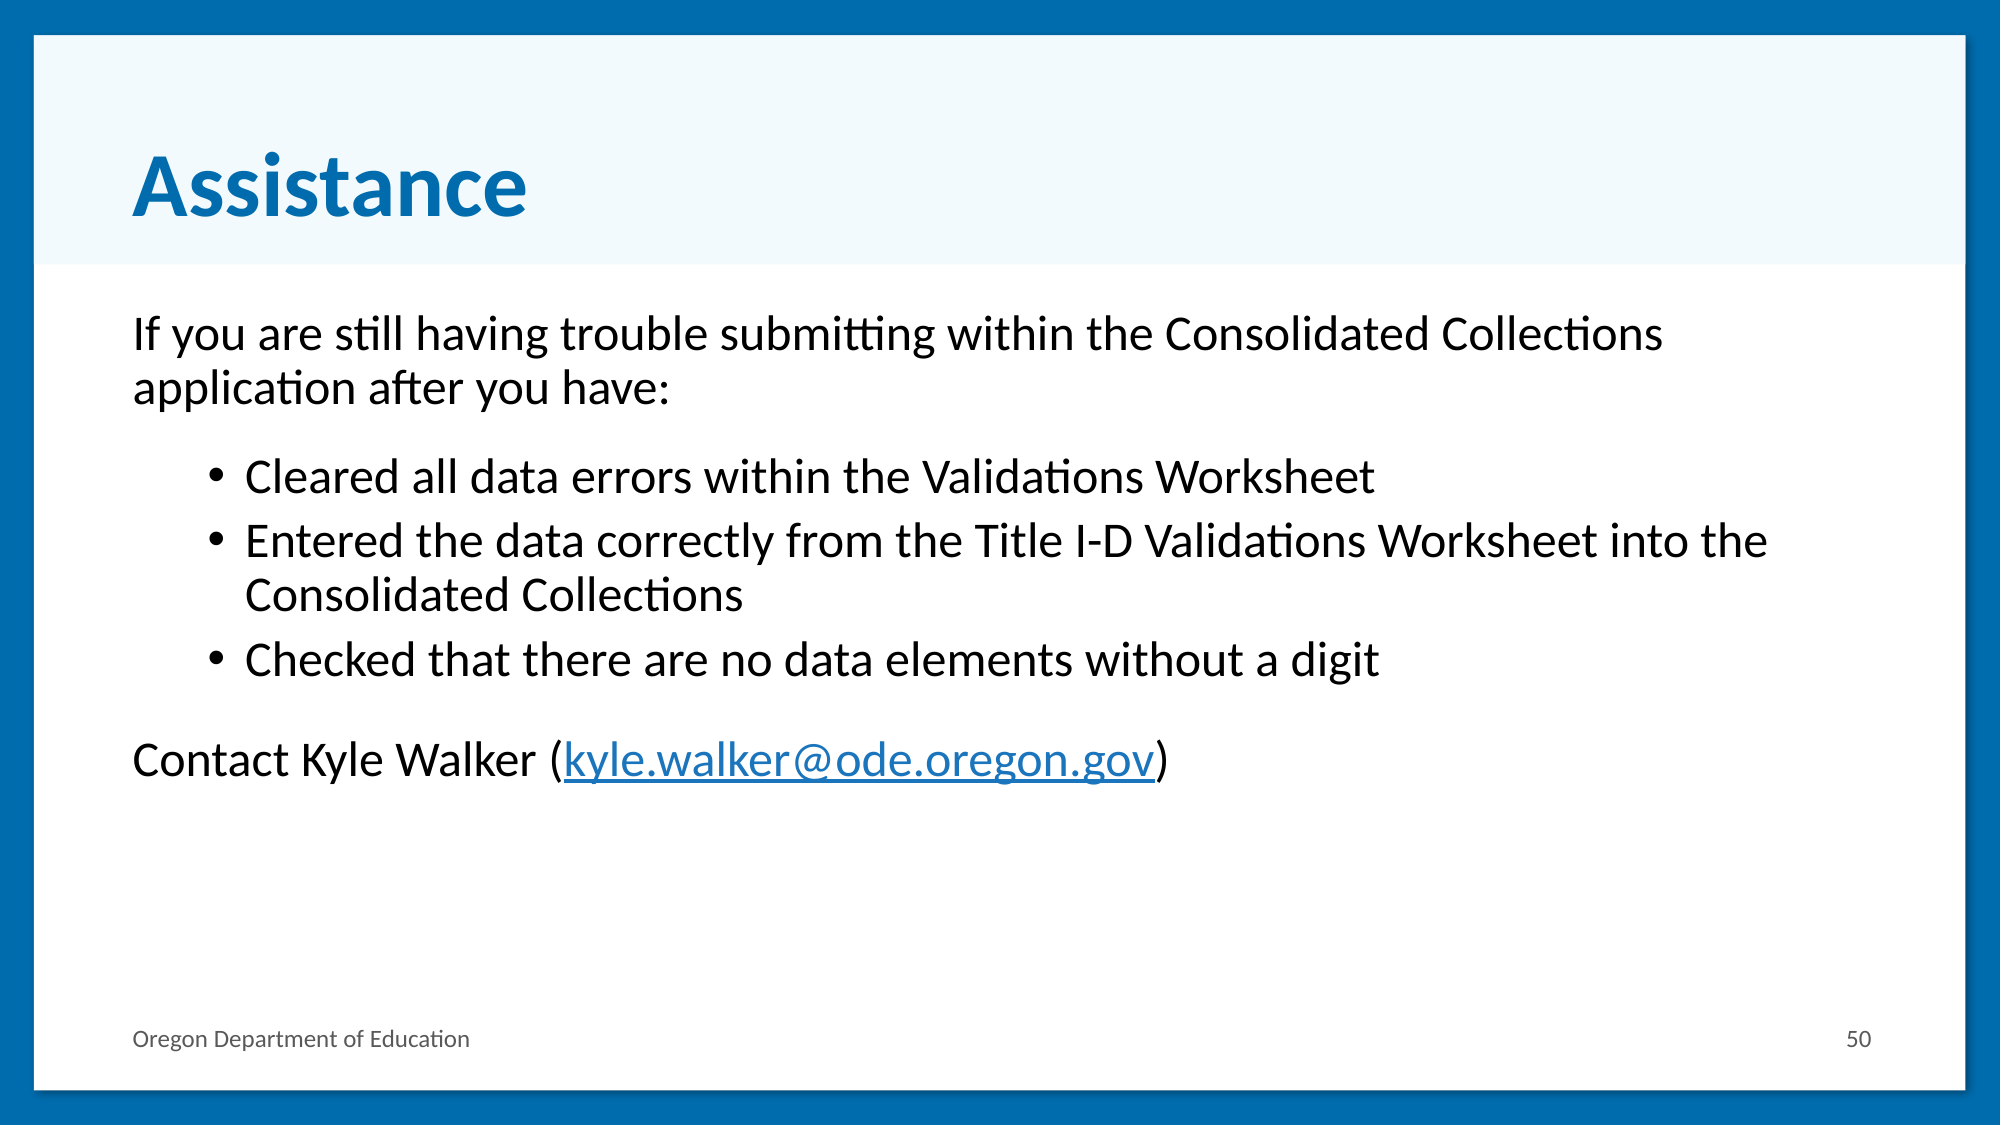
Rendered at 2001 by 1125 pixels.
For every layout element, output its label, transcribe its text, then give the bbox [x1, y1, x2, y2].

footer Oregon Department of Education [117, 1007, 588, 1068]
list If you are still having trouble submitting within the Consolidated Collections application after you have: Cleared all data errors within the Validations Worksheet Entered the data correctly from the Title I-D Validations Worksheet into the Consolidated Collections Checked that there are no data elements without a digit Contact Kyle Walker (kyle.walker@ode.oregon.gov) [117, 299, 1887, 974]
slide_number 50 [1412, 1007, 1887, 1068]
title Assistance [117, 75, 1887, 244]
